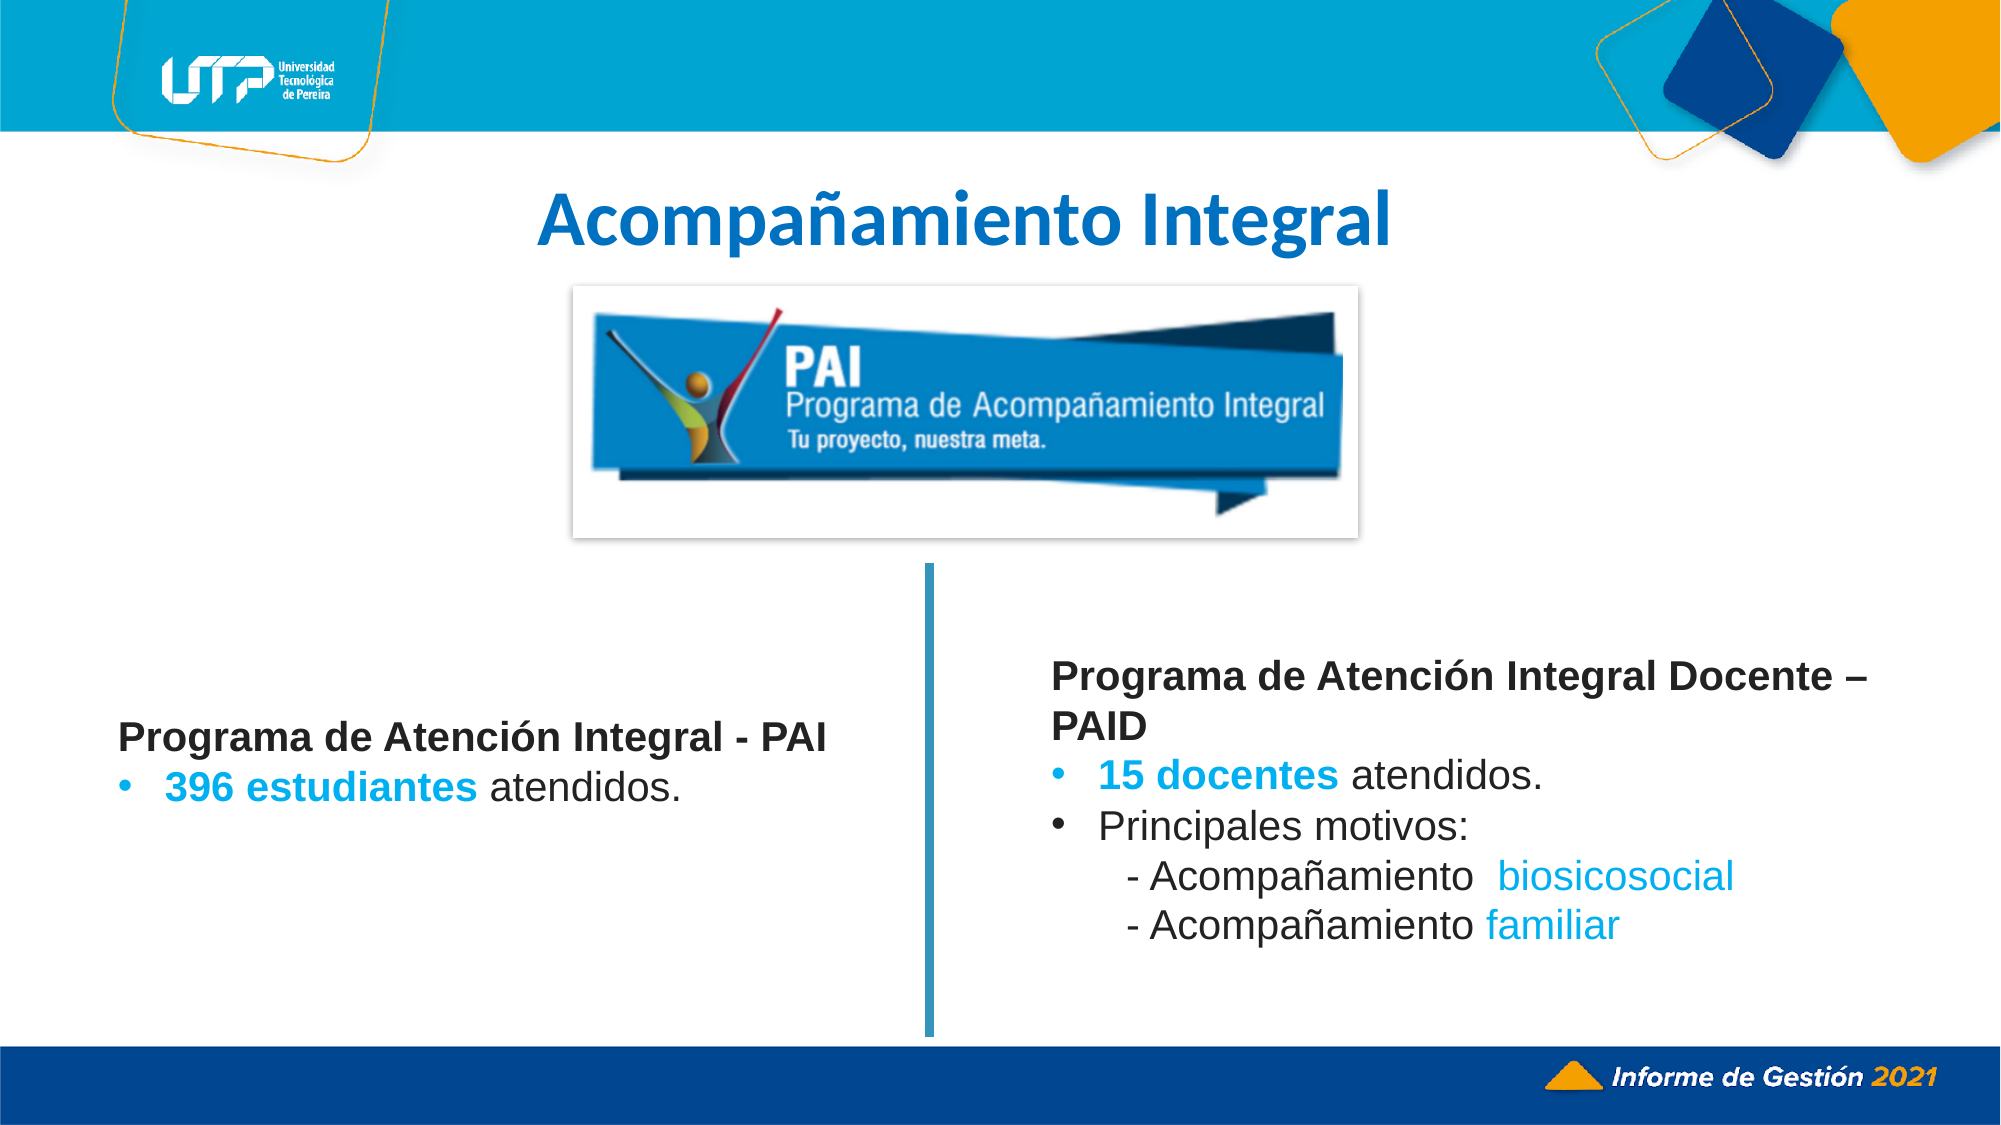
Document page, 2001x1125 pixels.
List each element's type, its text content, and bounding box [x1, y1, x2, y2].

title Acompañamiento Integral [102, 160, 1828, 279]
text_box Programa de Atención Integral Docente – PAID 15 docentes atendidos. Principales motivos: - Acompañamiento biosicosocial - Acompañamiento familiar [1036, 640, 1921, 1006]
picture [299, 65, 312, 71]
picture [285, 89, 293, 98]
picture [319, 75, 326, 85]
picture [304, 75, 316, 85]
picture [162, 57, 218, 104]
picture [292, 79, 304, 85]
picture [280, 75, 284, 85]
picture [319, 92, 329, 98]
picture [304, 92, 316, 98]
picture [315, 62, 330, 71]
text_box Programa de Atención Integral - PAI 396 estudiantes atendidos. [102, 702, 895, 818]
picture [213, 57, 274, 102]
picture [283, 62, 289, 71]
picture [0, 0, 2001, 1125]
